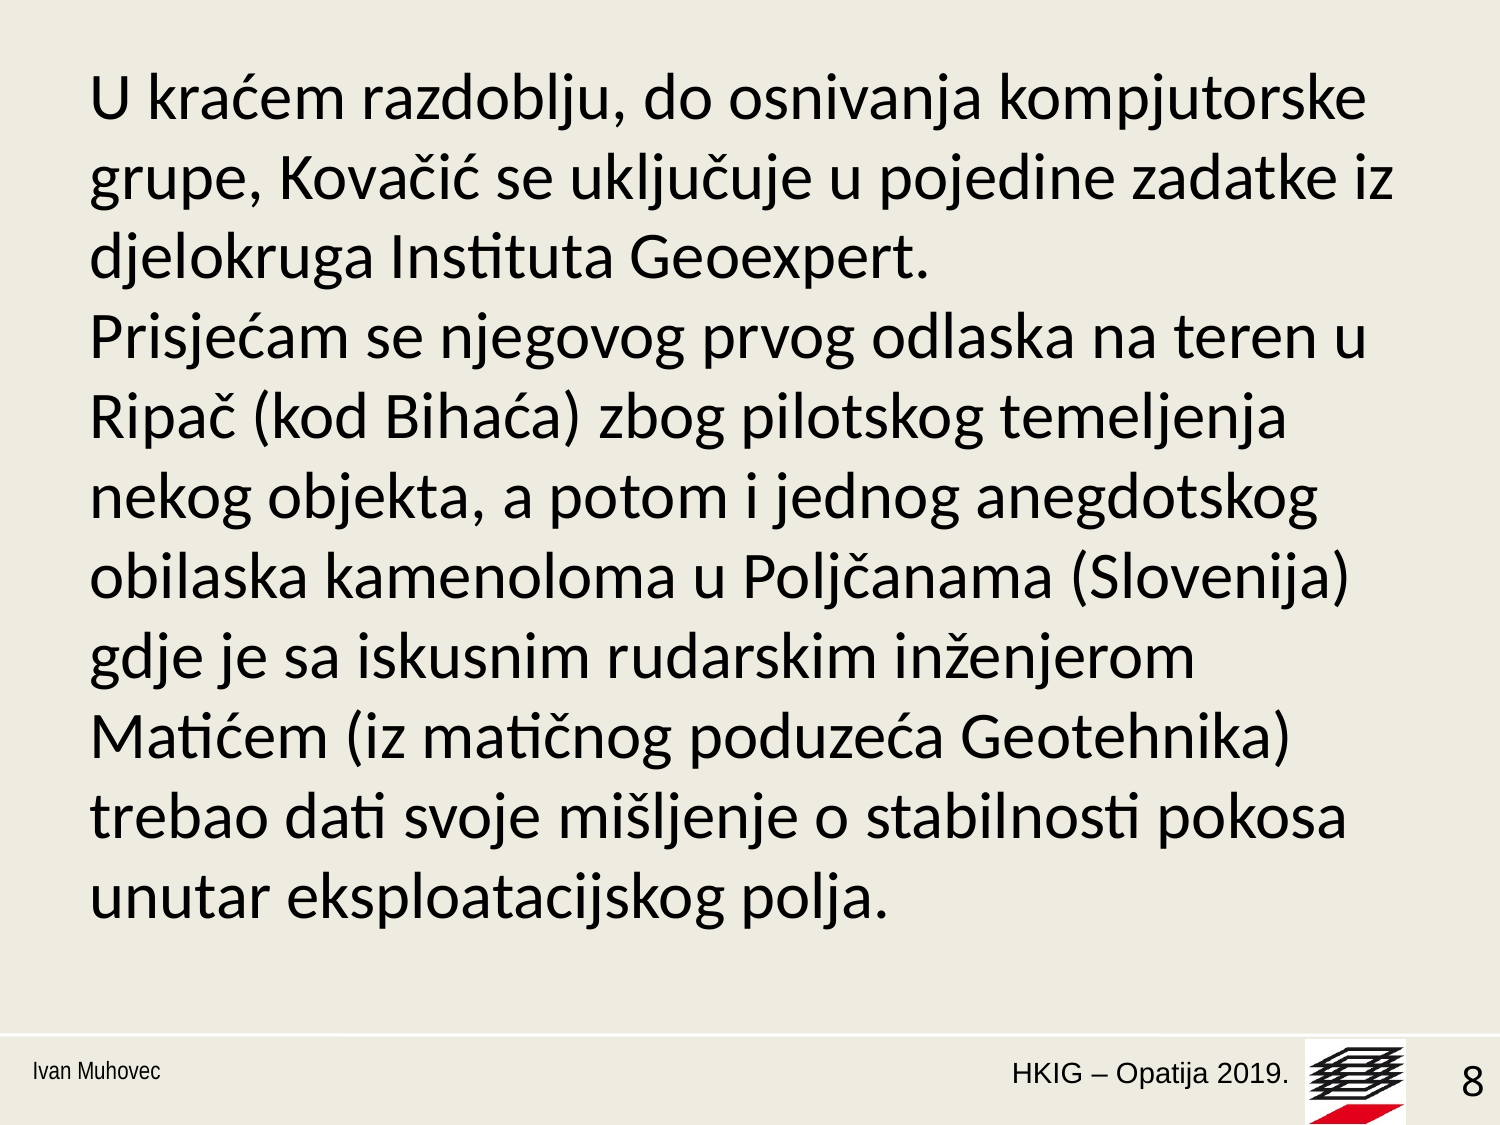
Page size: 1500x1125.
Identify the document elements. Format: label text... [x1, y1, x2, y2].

slide_number 8 [1316, 1046, 1500, 1125]
title U kraćem razdoblju, do osnivanja kompjutorske grupe, Kovačić se uključuje u pojedine zadatke iz djelokruga Instituta Geoexpert. Prisjećam se njegovog prvog odlaska na teren u Ripač (kod Bihaća) zbog pilotskog temeljenja nekog objekta, a potom i jednog anegdotskog obilaska kamenoloma u Poljčanama (Slovenija) gdje je sa iskusnim rudarskim inženjerom Matićem (iz matičnog poduzeća Geotehnika) trebao dati svoje mišljenje o stabilnosti pokosa unutar eksploatacijskog polja. [75, 45, 1425, 1005]
picture [1305, 1039, 1406, 1125]
slide_number Ivan Muhovec [17, 1046, 999, 1125]
